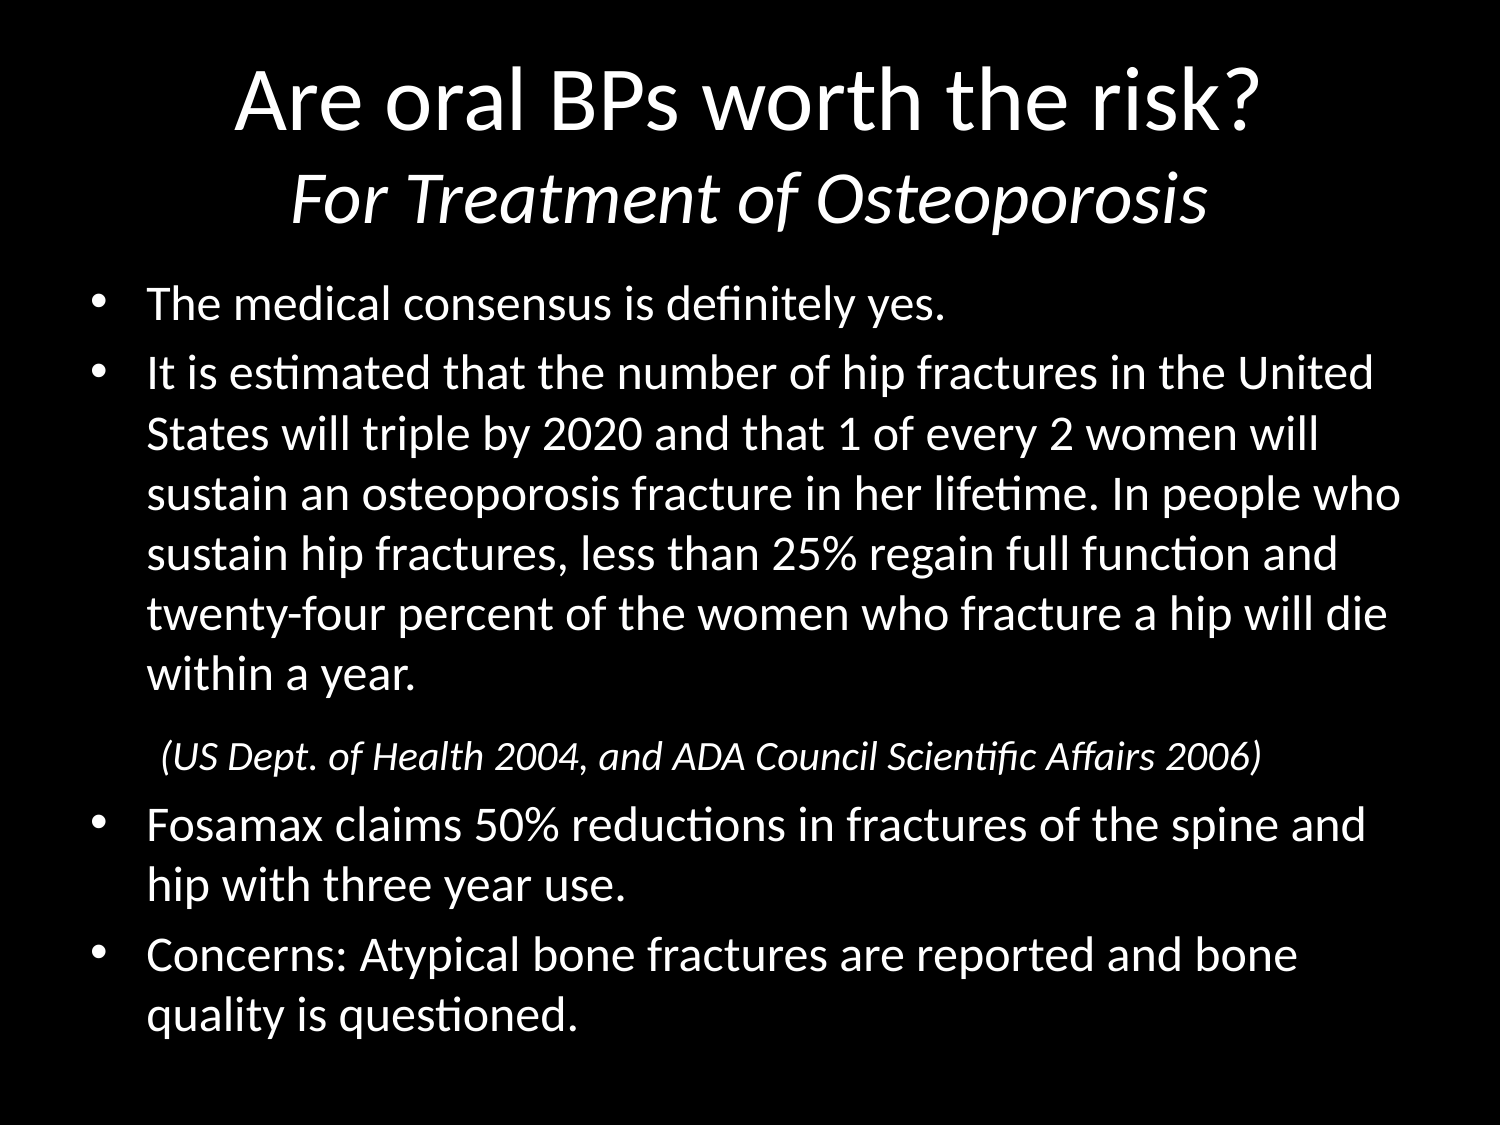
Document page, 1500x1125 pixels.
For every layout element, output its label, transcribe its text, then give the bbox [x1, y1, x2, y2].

list The medical consensus is definitely yes. It is estimated that the number of hip fractures in the United States will triple by 2020 and that 1 of every 2 women will sustain an osteoporosis fracture in her lifetime. In people who sustain hip fractures, less than 25% regain full function and twenty-four percent of the women who fracture a hip will die within a year. (US Dept. of Health 2004, and ADA Council Scientific Affairs 2006) Fosamax claims 50% reductions in fractures of the spine and hip with three year use. Concerns: Atypical bone fractures are reported and bone quality is questioned. [74, 262, 1426, 1006]
title Are oral BPs worth the risk? For Treatment of Osteoporosis [74, 44, 1426, 233]
